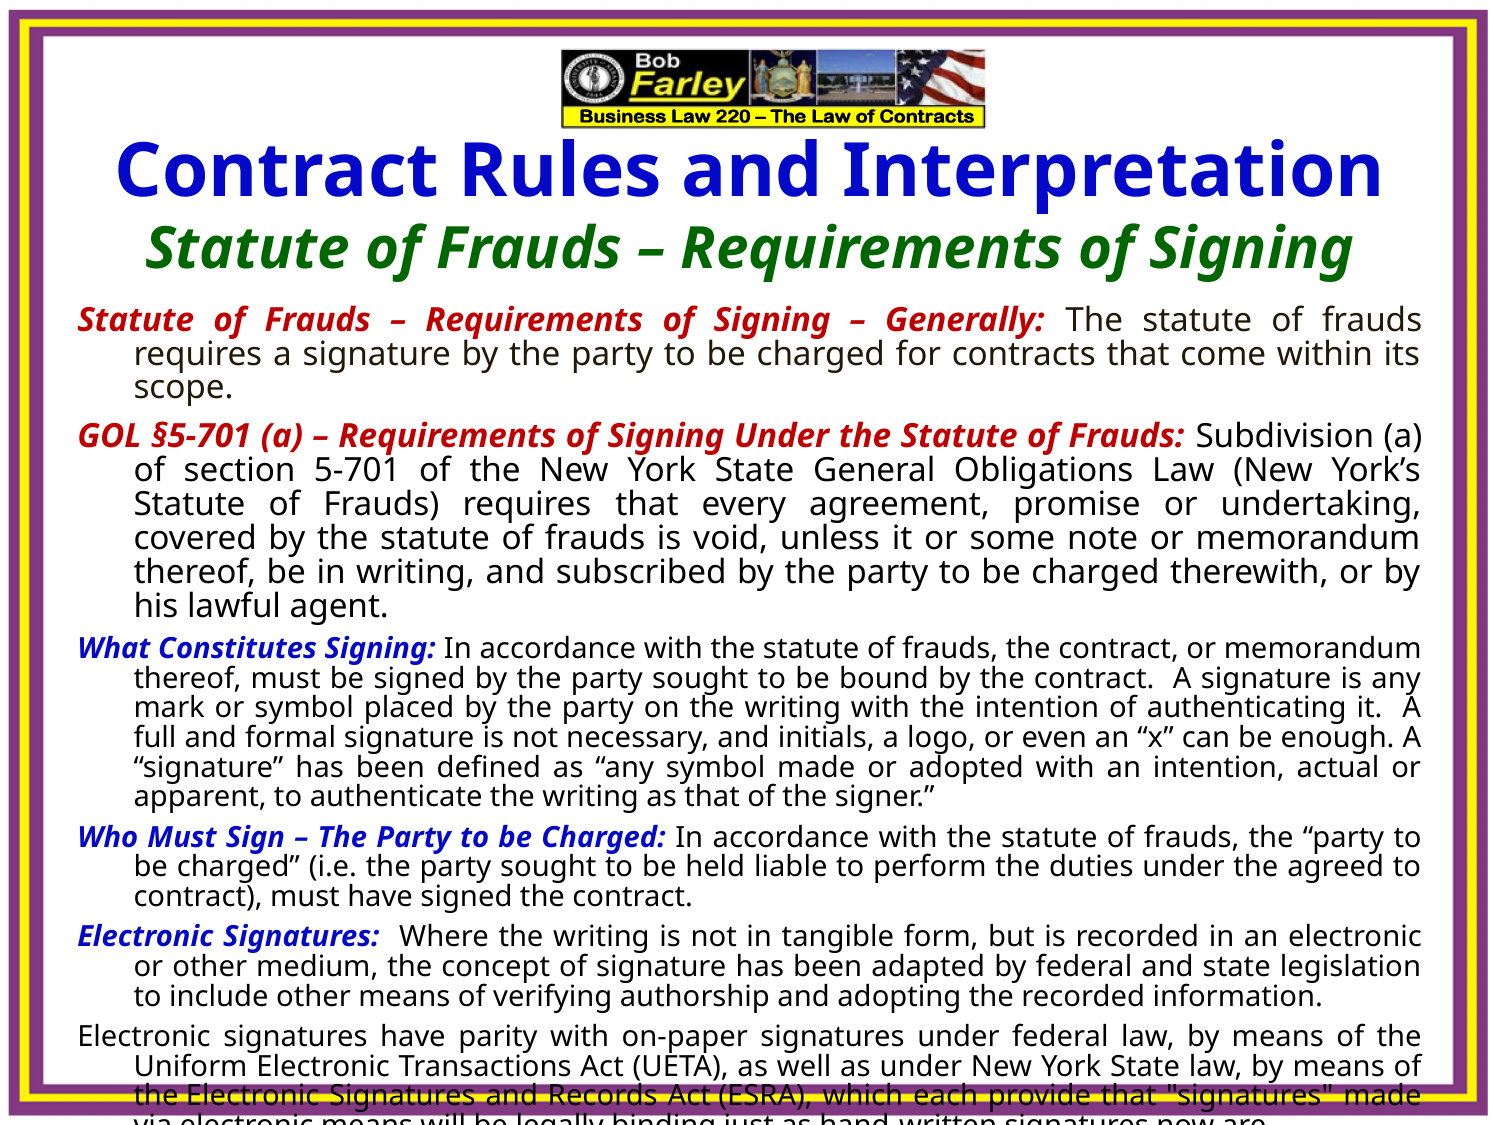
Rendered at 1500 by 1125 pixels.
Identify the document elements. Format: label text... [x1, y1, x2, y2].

picture [0, 0, 1500, 1125]
text_box Contract Rules and Interpretation Statute of Frauds – Requirements of Signing Statute of Frauds – Requirements of Signing – Generally: The statute of frauds requires a signature by the party to be charged for contracts that come within its scope. GOL §5-701 (a) – Requirements of Signing Under the Statute of Frauds: Subdivision (a) of section 5-701 of the New York State General Obligations Law (New York’s Statute of Frauds) requires that every agreement, promise or undertaking, covered by the statute of frauds is void, unless it or some note or memorandum thereof, be in writing, and subscribed by the party to be charged therewith, or by his lawful agent. What Constitutes Signing: In accordance with the statute of frauds, the contract, or memorandum thereof, must be signed by the party sought to be bound by the contract. A signature is any mark or symbol placed by the party on the writing with the intention of authenticating it. A full and formal signature is not necessary, and initials, a logo, or even an “x” can be enough. A “signature” has been defined as “any symbol made or adopted with an intention, actual or apparent, to authenticate the writing as that of the signer.” Who Must Sign – The Party to be Charged: In accordance with the statute of frauds, the “party to be charged” (i.e. the party sought to be held liable to perform the duties under the agreed to contract), must have signed the contract. Electronic Signatures: Where the writing is not in tangible form, but is recorded in an electronic or other medium, the concept of signature has been adapted by federal and state legislation to include other means of verifying authorship and adopting the recorded information. Electronic signatures have parity with on-paper signatures under federal law, by means of the Uniform Electronic Transactions Act (UETA), as well as under New York State law, by means of the Electronic Signatures and Records Act (ESRA), which each provide that "signatures" made via electronic means will be legally binding just as hand-written signatures now are. [62, 135, 1438, 1089]
